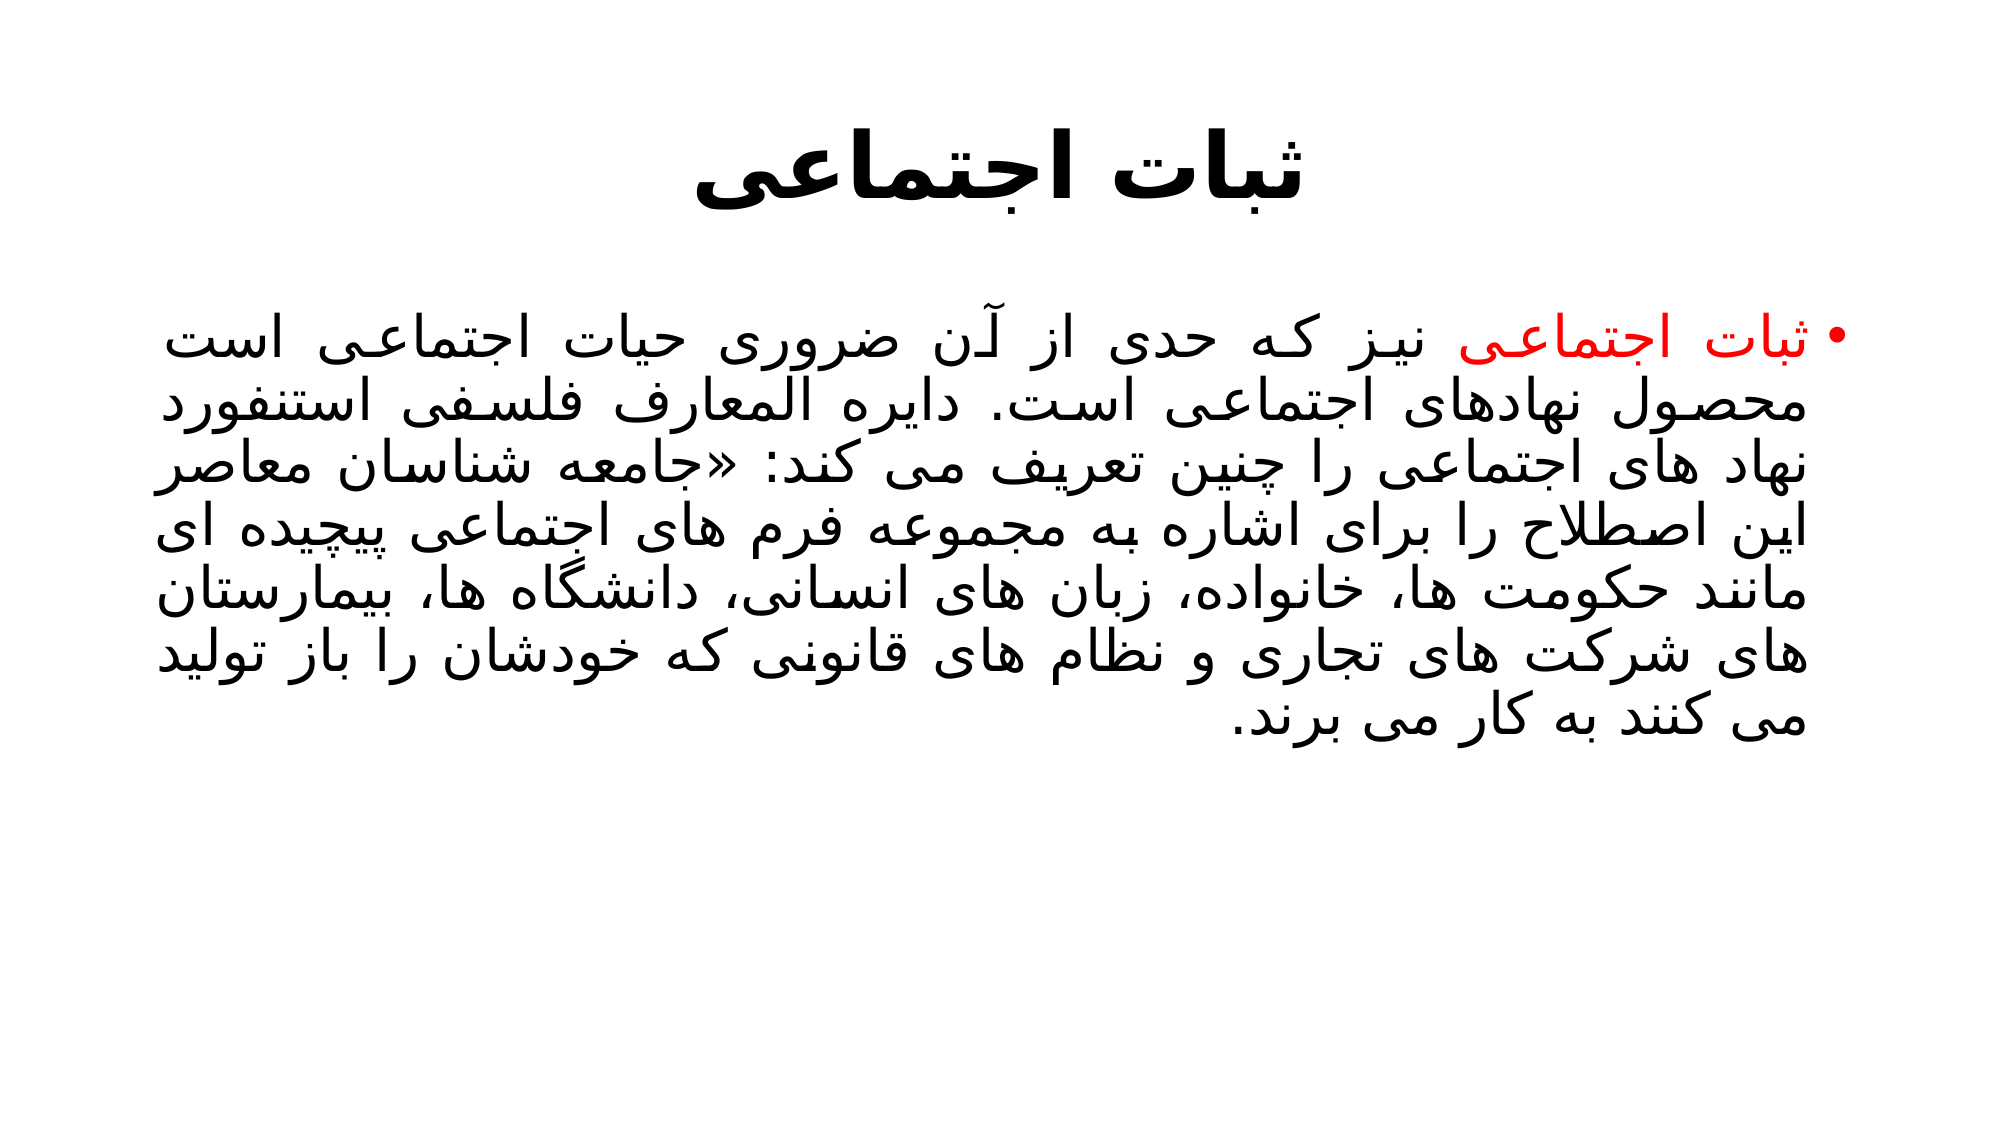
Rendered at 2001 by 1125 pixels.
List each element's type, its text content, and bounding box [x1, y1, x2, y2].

title ثبات اجتماعی [137, 59, 1863, 278]
list ثبات اجتماعی نیز که حدی از آن ضروری حیات اجتماعی است محصول نهادهای اجتماعی است. دایره المعارف فلسفی استنفورد نهاد های اجتماعی را چنین تعریف می کند: «جامعه شناسان معاصر این اصطلاح را برای اشاره به مجموعه فرم های اجتماعی پیچیده ای مانند حکومت ها، خانواده، زبان های انسانی، دانشگاه ها، بیمارستان های شرکت های تجاری و نظام های قانونی که خودشان را باز تولید می کنند به کار می برند. [137, 299, 1863, 1014]
